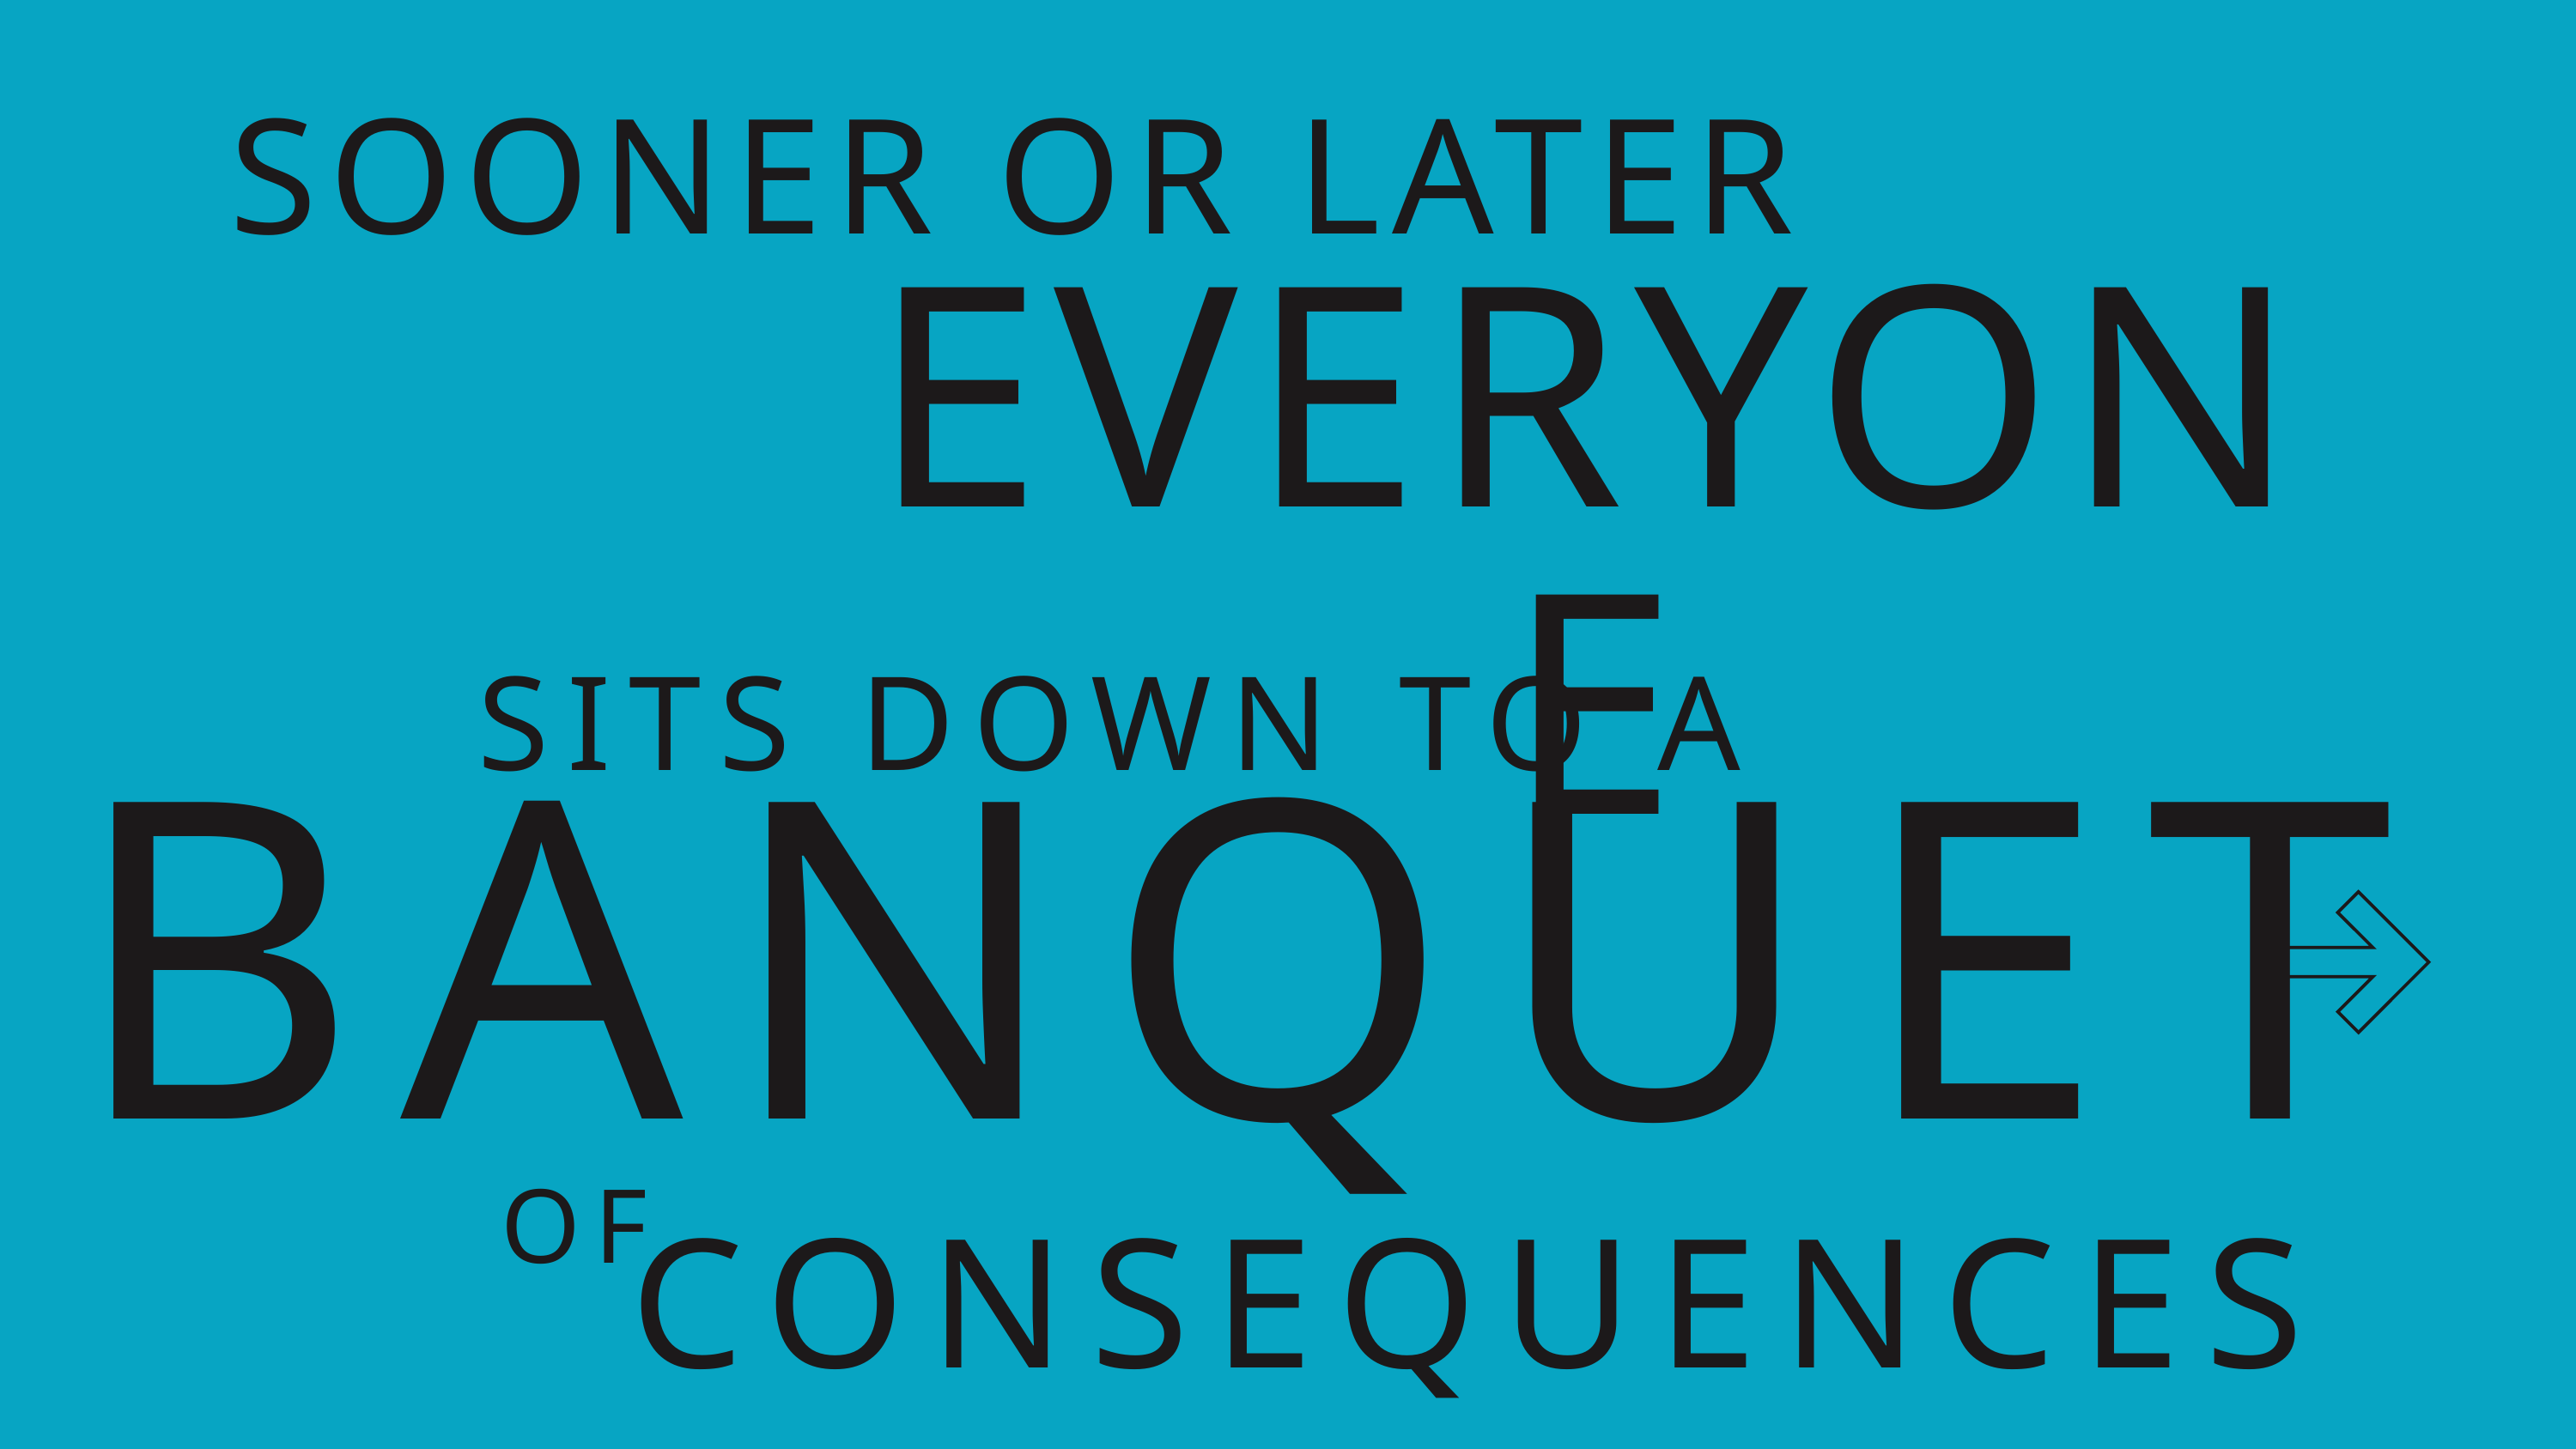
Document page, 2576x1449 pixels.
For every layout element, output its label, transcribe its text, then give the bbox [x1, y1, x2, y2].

text_box EVERYONE [805, 261, 2379, 876]
text_box CONSEQUENCES [630, 1224, 2353, 1404]
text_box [2273, 889, 2432, 1035]
text_box BANQUET [70, 763, 2432, 1208]
text_box OF [501, 1180, 761, 1283]
text_box SOONER OR LATER [229, 106, 1991, 266]
text_box SITS DOWN TO A [477, 666, 805, 797]
